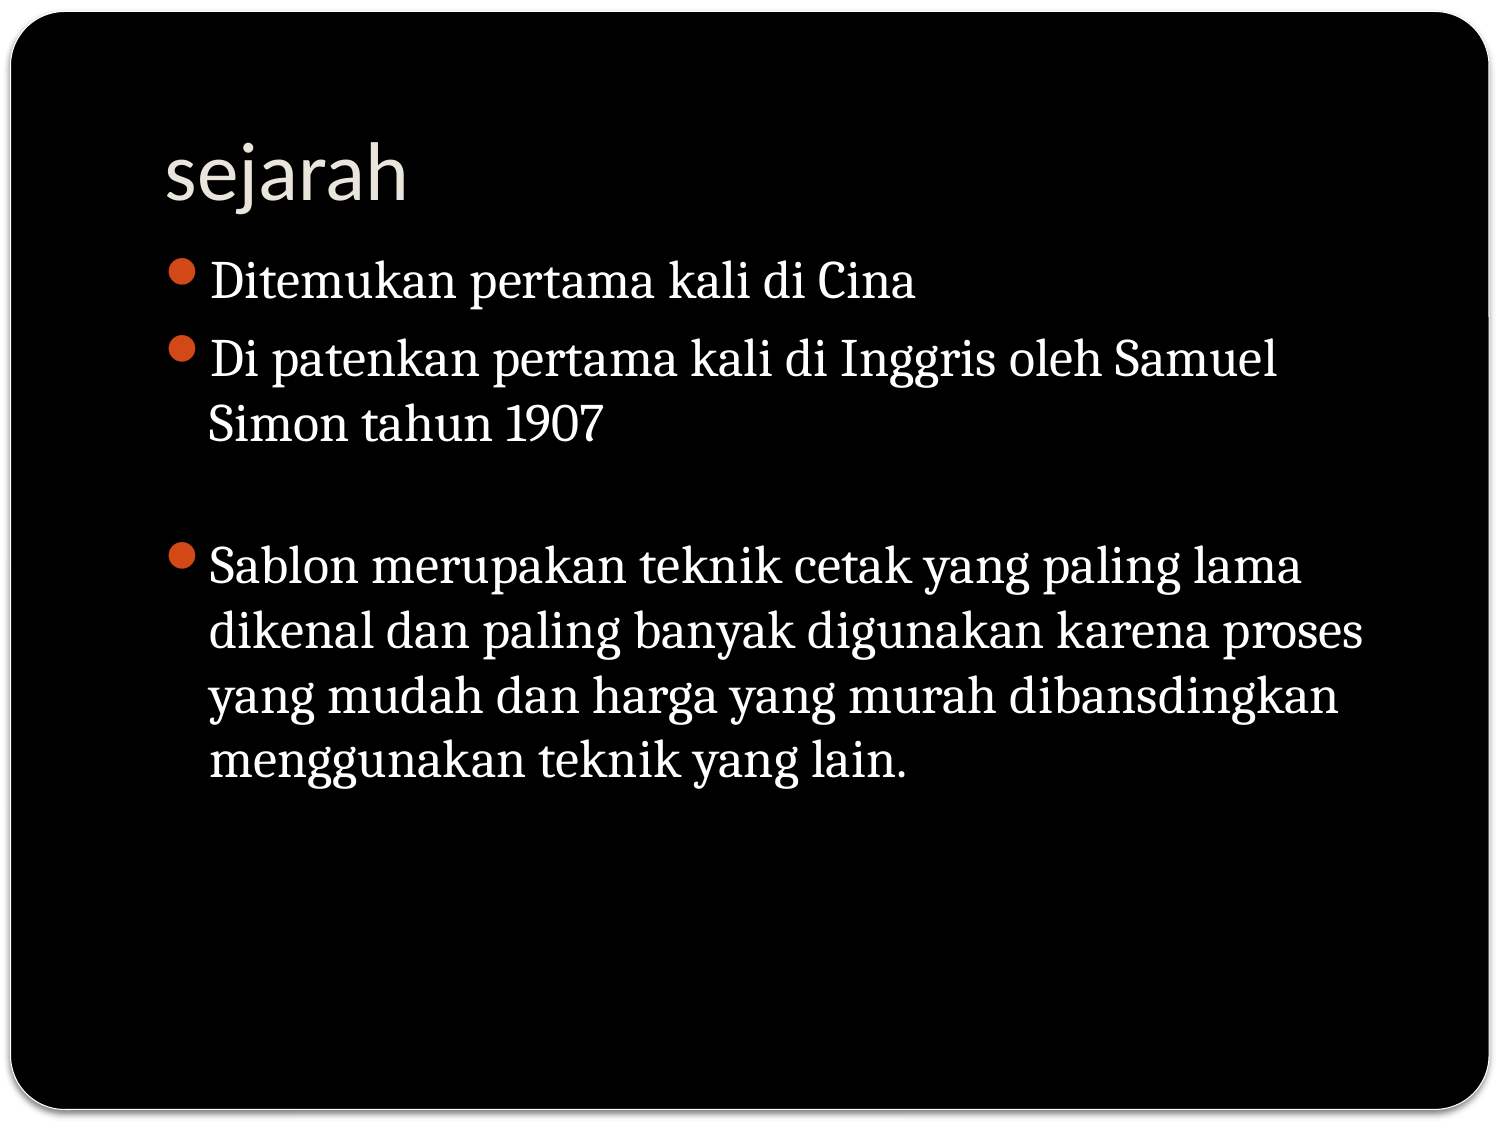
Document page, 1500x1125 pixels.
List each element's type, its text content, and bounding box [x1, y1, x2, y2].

list Ditemukan pertama kali di Cina Di patenkan pertama kali di Inggris oleh Samuel Simon tahun 1907 Sablon merupakan teknik cetak yang paling lama dikenal dan paling banyak digunakan karena proses yang mudah dan harga yang murah dibansdingkan menggunakan teknik yang lain. [150, 237, 1425, 988]
title sejarah [150, 45, 1425, 233]
